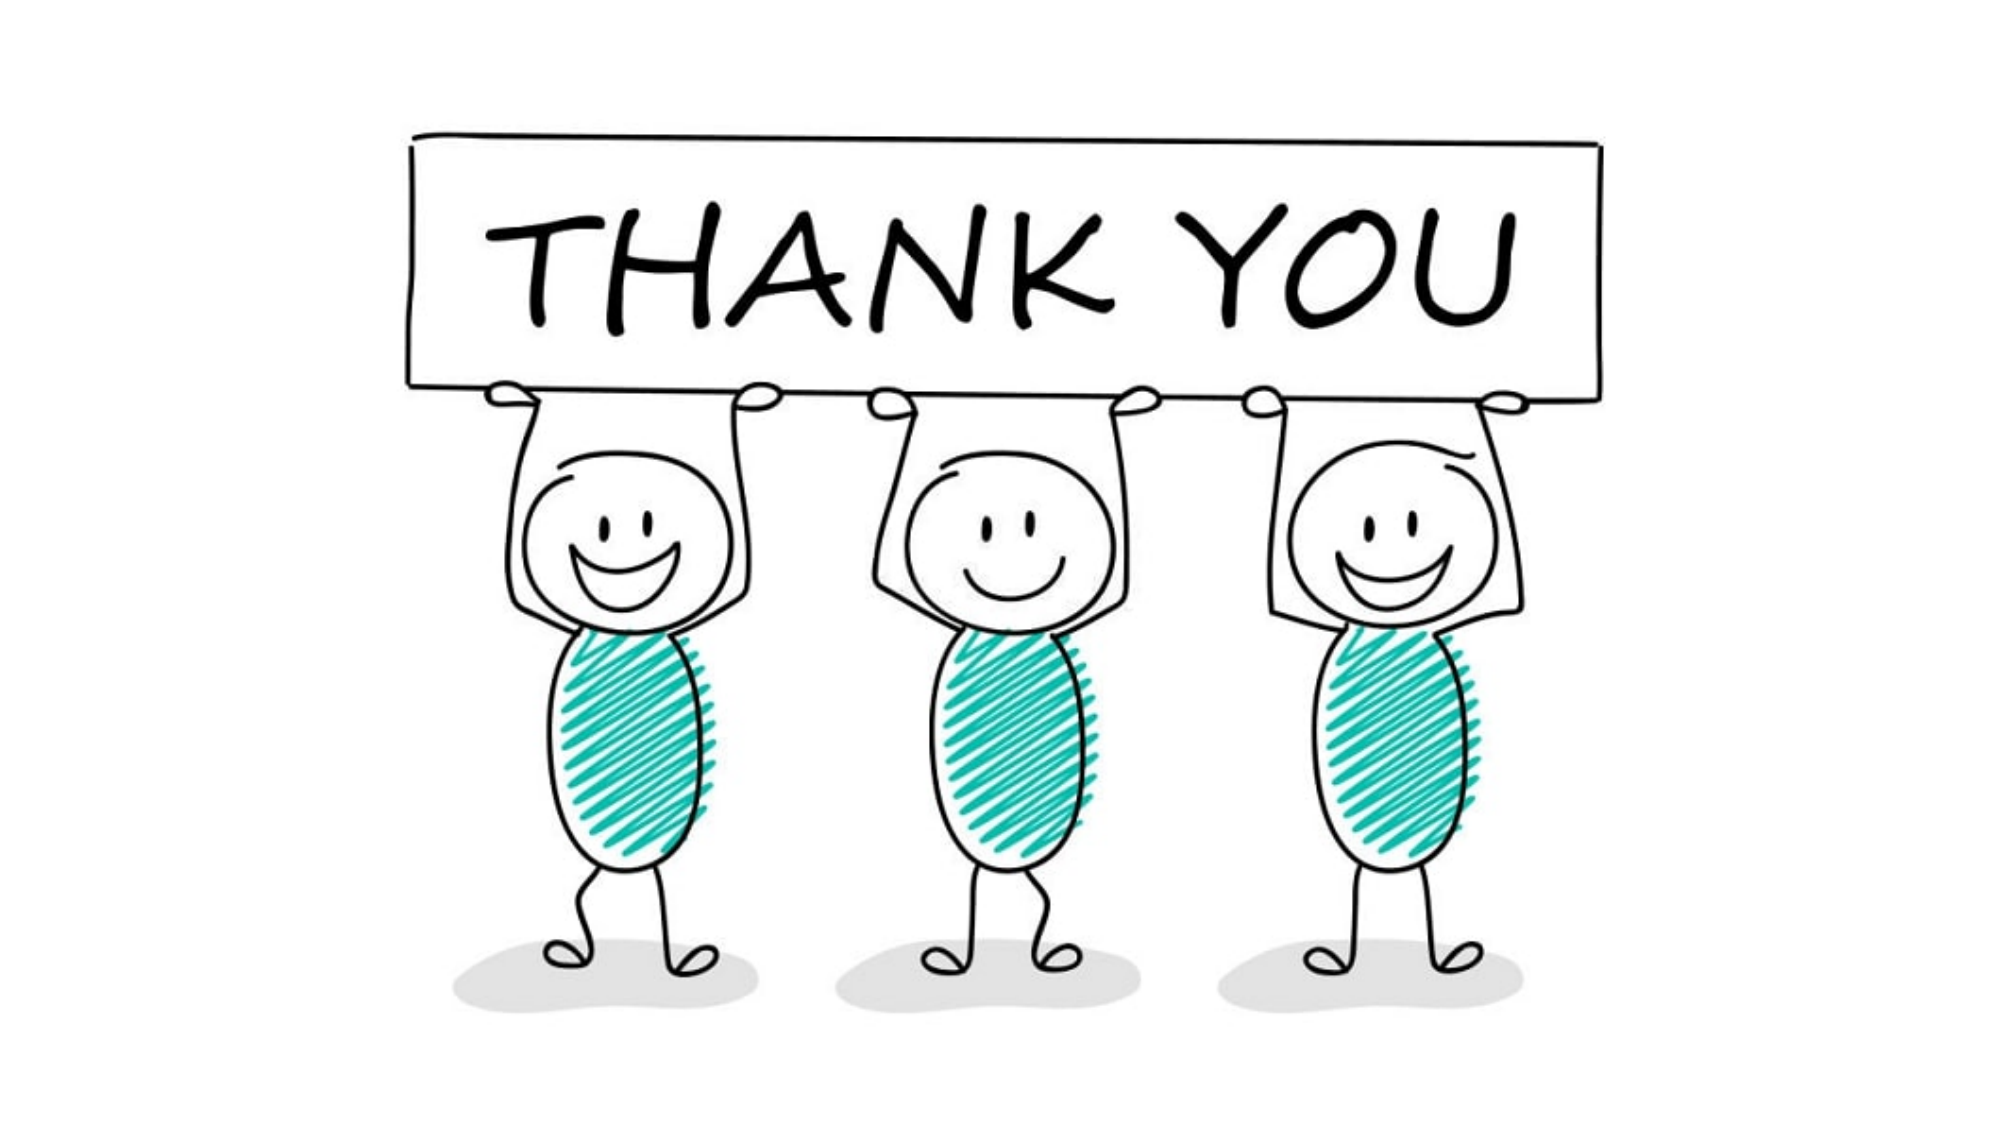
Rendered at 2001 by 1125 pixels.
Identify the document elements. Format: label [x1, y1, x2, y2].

picture [200, 0, 1806, 1125]
